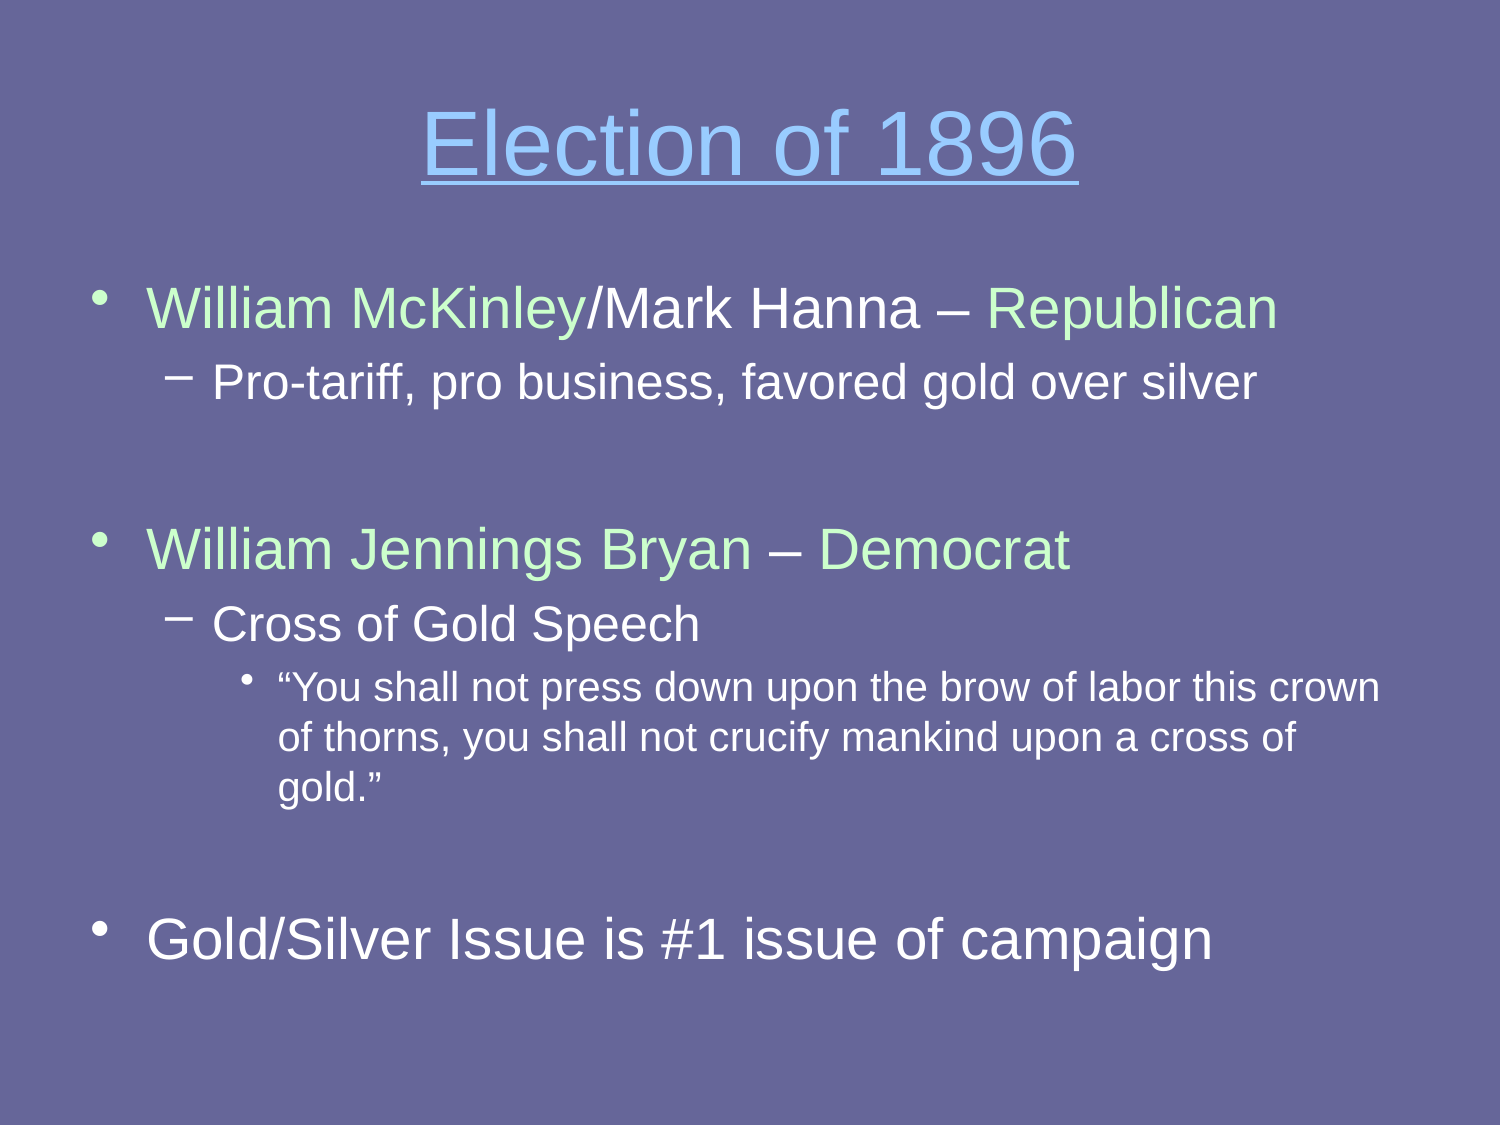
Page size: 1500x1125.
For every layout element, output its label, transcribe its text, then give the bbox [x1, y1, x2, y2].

title Election of 1896 [75, 45, 1425, 233]
list William McKinley/Mark Hanna – Republican Pro-tariff, pro business, favored gold over silver William Jennings Bryan – Democrat Cross of Gold Speech “You shall not press down upon the brow of labor this crown of thorns, you shall not crucify mankind upon a cross of gold.” Gold/Silver Issue is #1 issue of campaign [75, 262, 1425, 1005]
